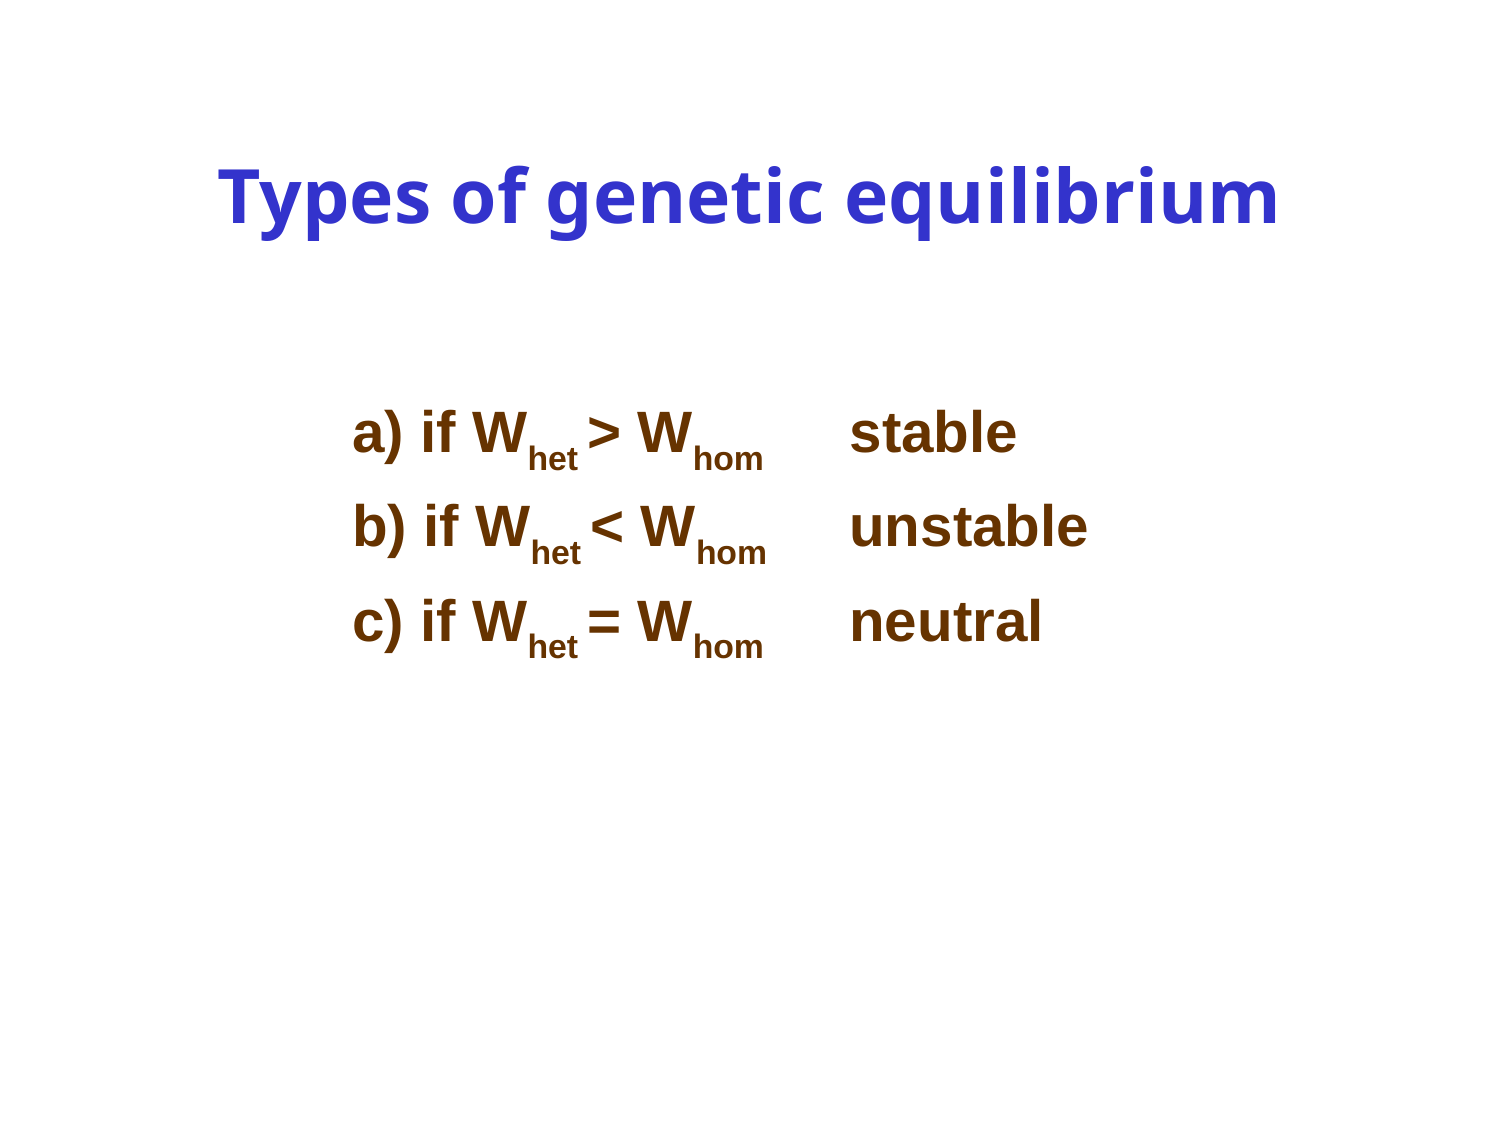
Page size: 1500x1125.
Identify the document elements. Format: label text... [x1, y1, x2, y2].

title Types of genetic equilibrium [112, 99, 1388, 288]
list a) if Whet > Whom stable b) if Whet < Whom unstable c) if Whet = Whom neutral [112, 324, 1388, 717]
